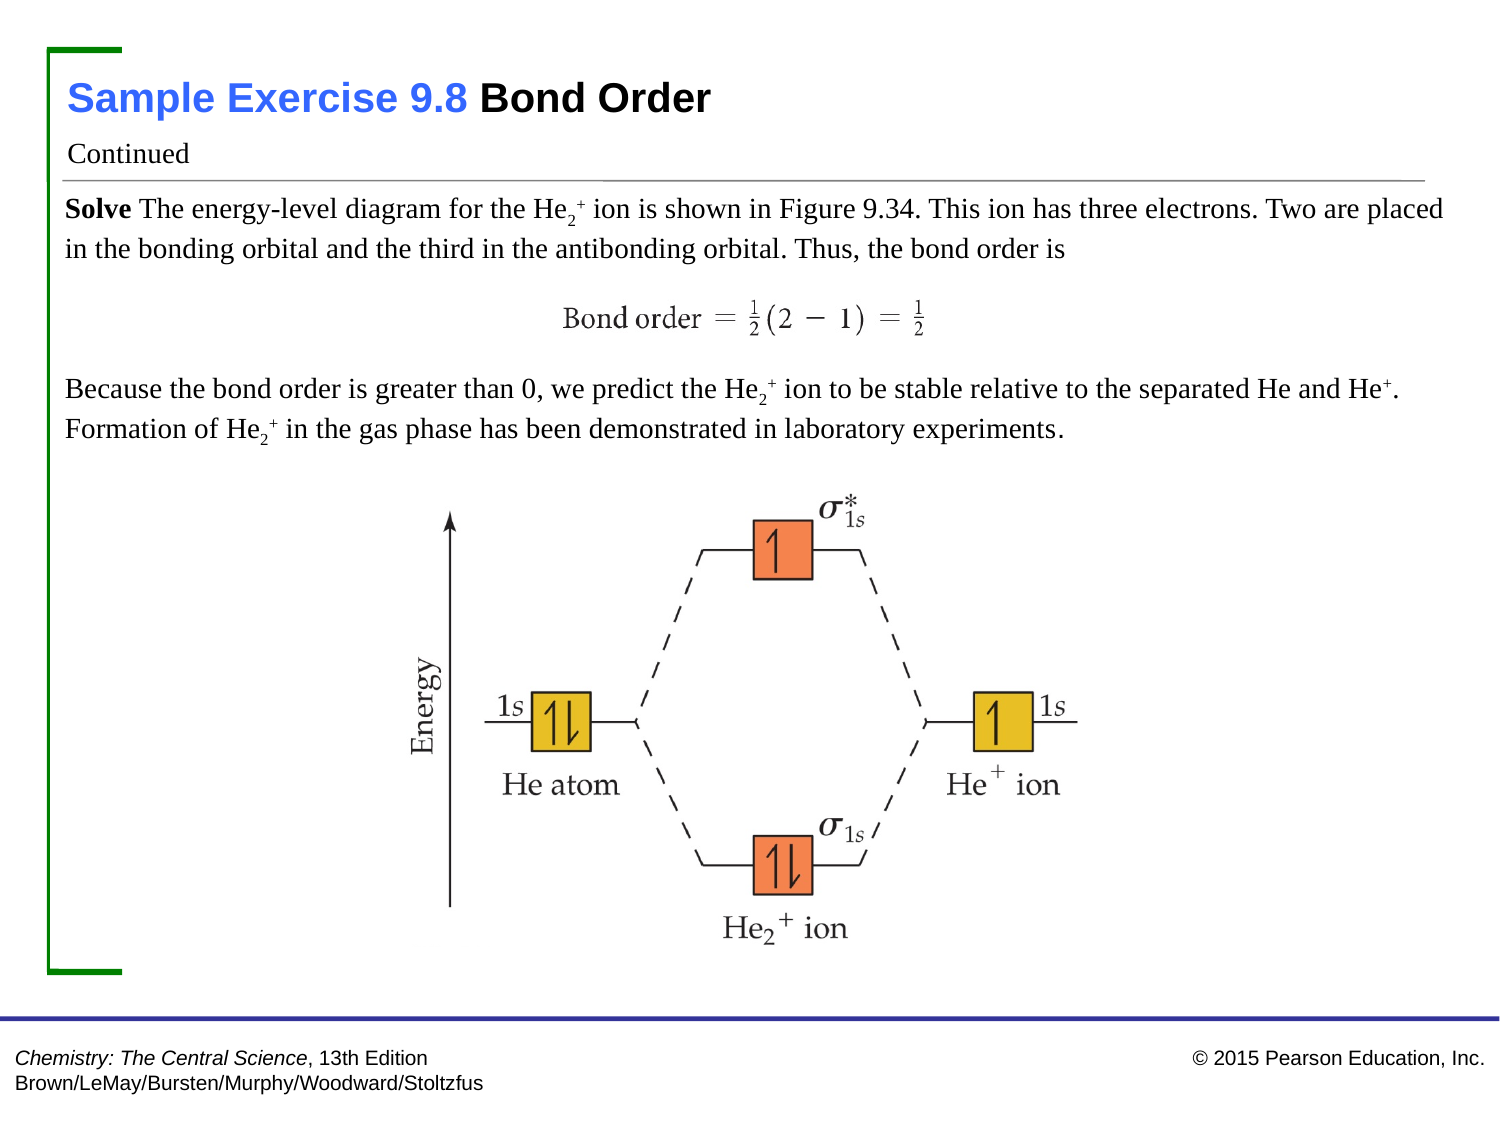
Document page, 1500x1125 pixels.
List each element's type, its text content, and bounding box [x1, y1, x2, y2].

text_box Solve The energy-level diagram for the He2+ ion is shown in Figure 9.34. This ion has three electrons. Two are placed in the bonding orbital and the third in the antibonding orbital. Thus, the bond order is Because the bond order is greater than 0, we predict the He2+ ion to be stable relative to the separated He and He+. Formation of He2+ in the gas phase has been demonstrated in laboratory experiments. [50, 182, 1465, 997]
text_box Sample Exercise 9.8 Bond Order [52, 65, 1438, 126]
picture [563, 299, 924, 336]
text_box Continued [52, 127, 1438, 169]
picture [405, 489, 1082, 948]
